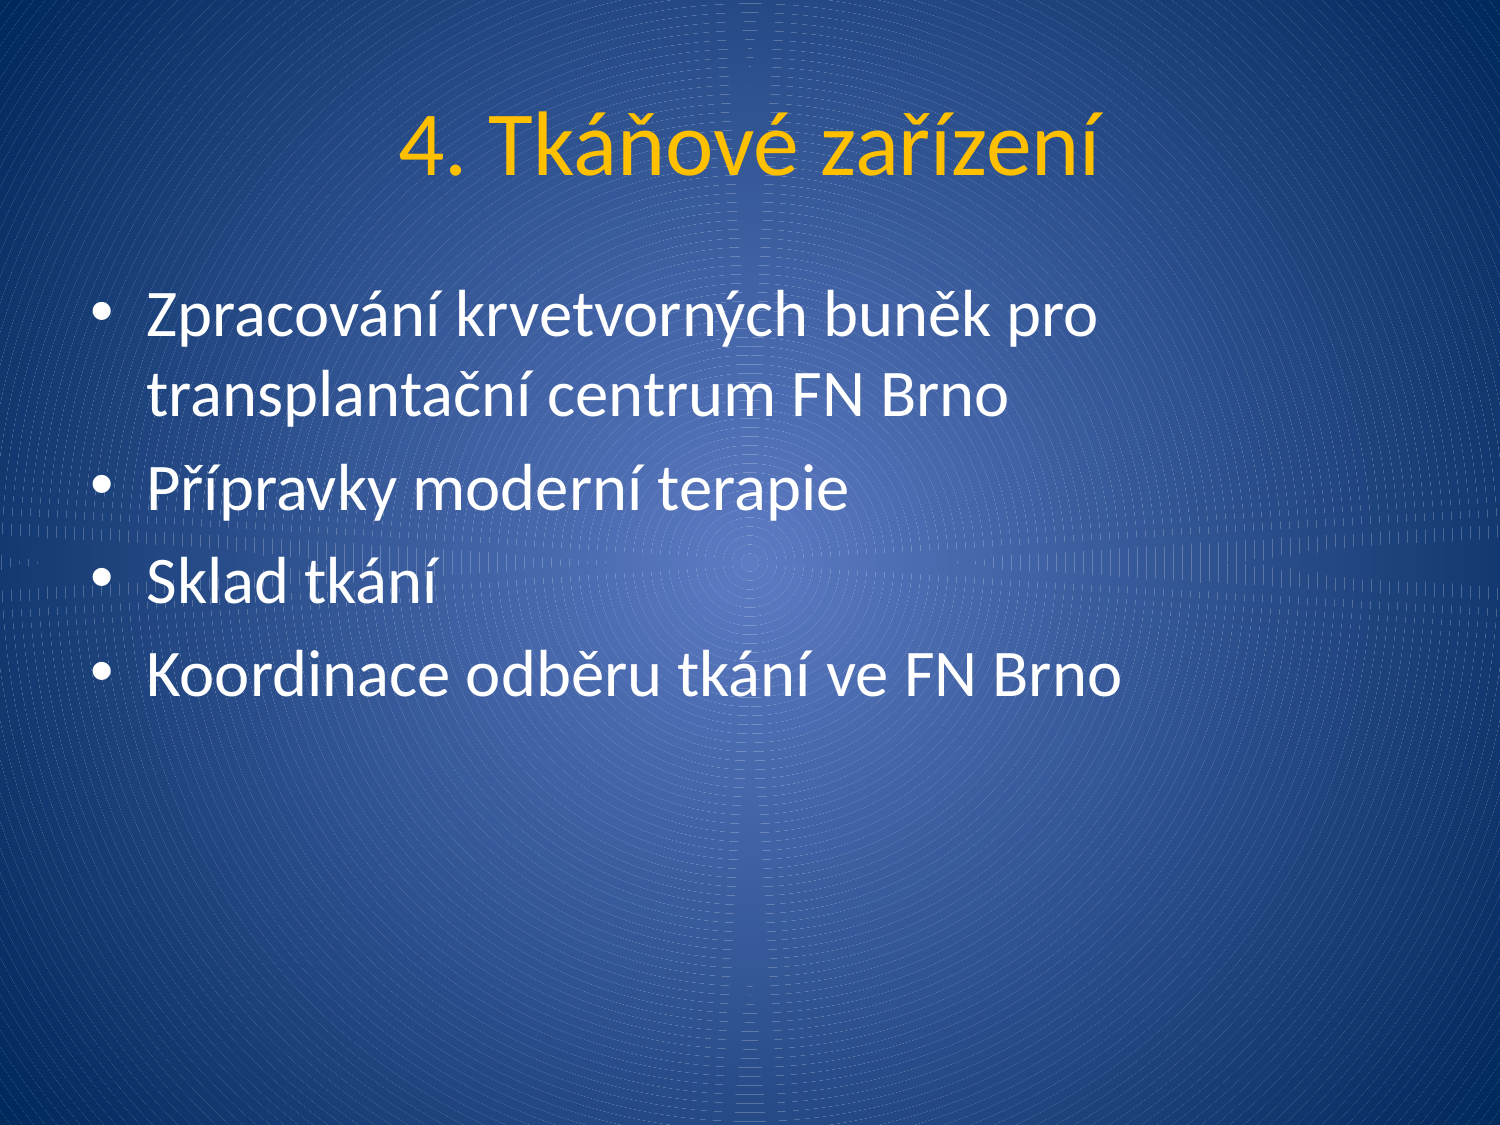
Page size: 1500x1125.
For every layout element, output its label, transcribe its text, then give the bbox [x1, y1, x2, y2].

list Zpracování krvetvorných buněk pro transplantační centrum FN Brno Přípravky moderní terapie Sklad tkání Koordinace odběru tkání ve FN Brno [75, 262, 1425, 1005]
title 4. Tkáňové zařízení [75, 45, 1425, 233]
